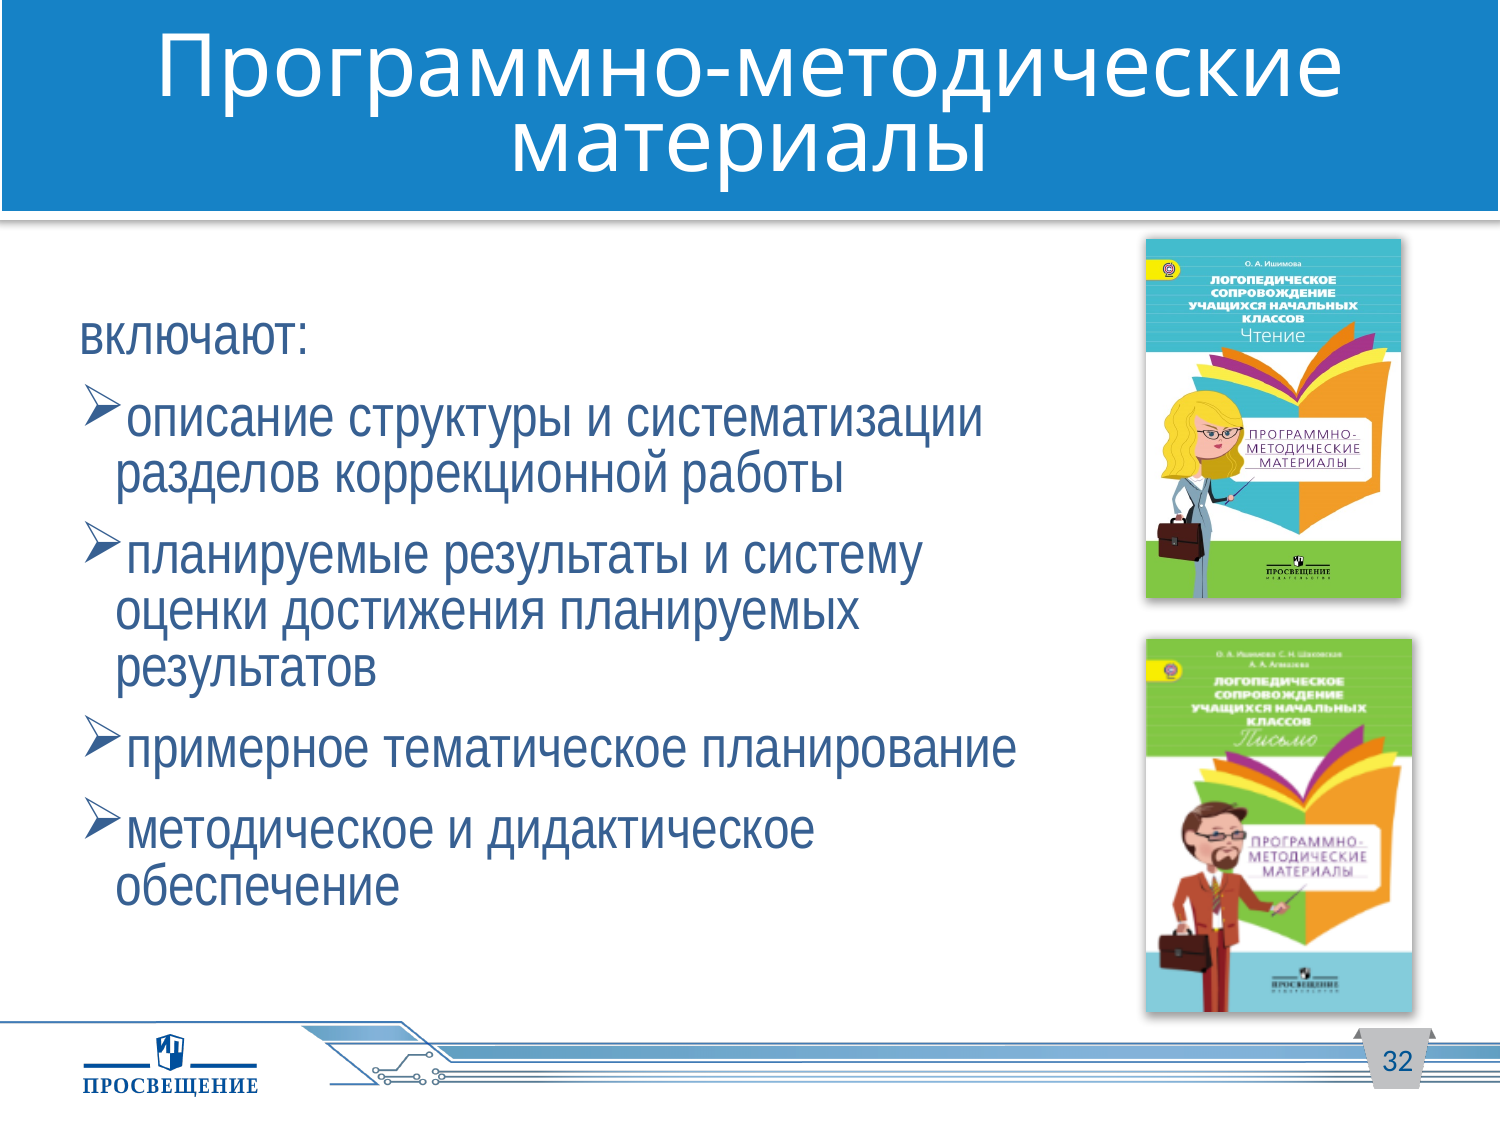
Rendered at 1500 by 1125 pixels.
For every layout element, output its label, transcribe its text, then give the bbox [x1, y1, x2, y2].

slide_number 32 [1373, 1032, 1422, 1086]
text_box Программно-методические материалы [0, 30, 1500, 196]
picture [0, 1021, 1500, 1097]
text_box включают: описание структуры и систематизации разделов коррекционной работы планируемые результаты и систему оценки достижения планируемых результатов примерное тематическое планирование методическое и дидактическое обеспечение [64, 302, 1093, 924]
picture [1145, 639, 1412, 1012]
picture [1145, 239, 1401, 599]
